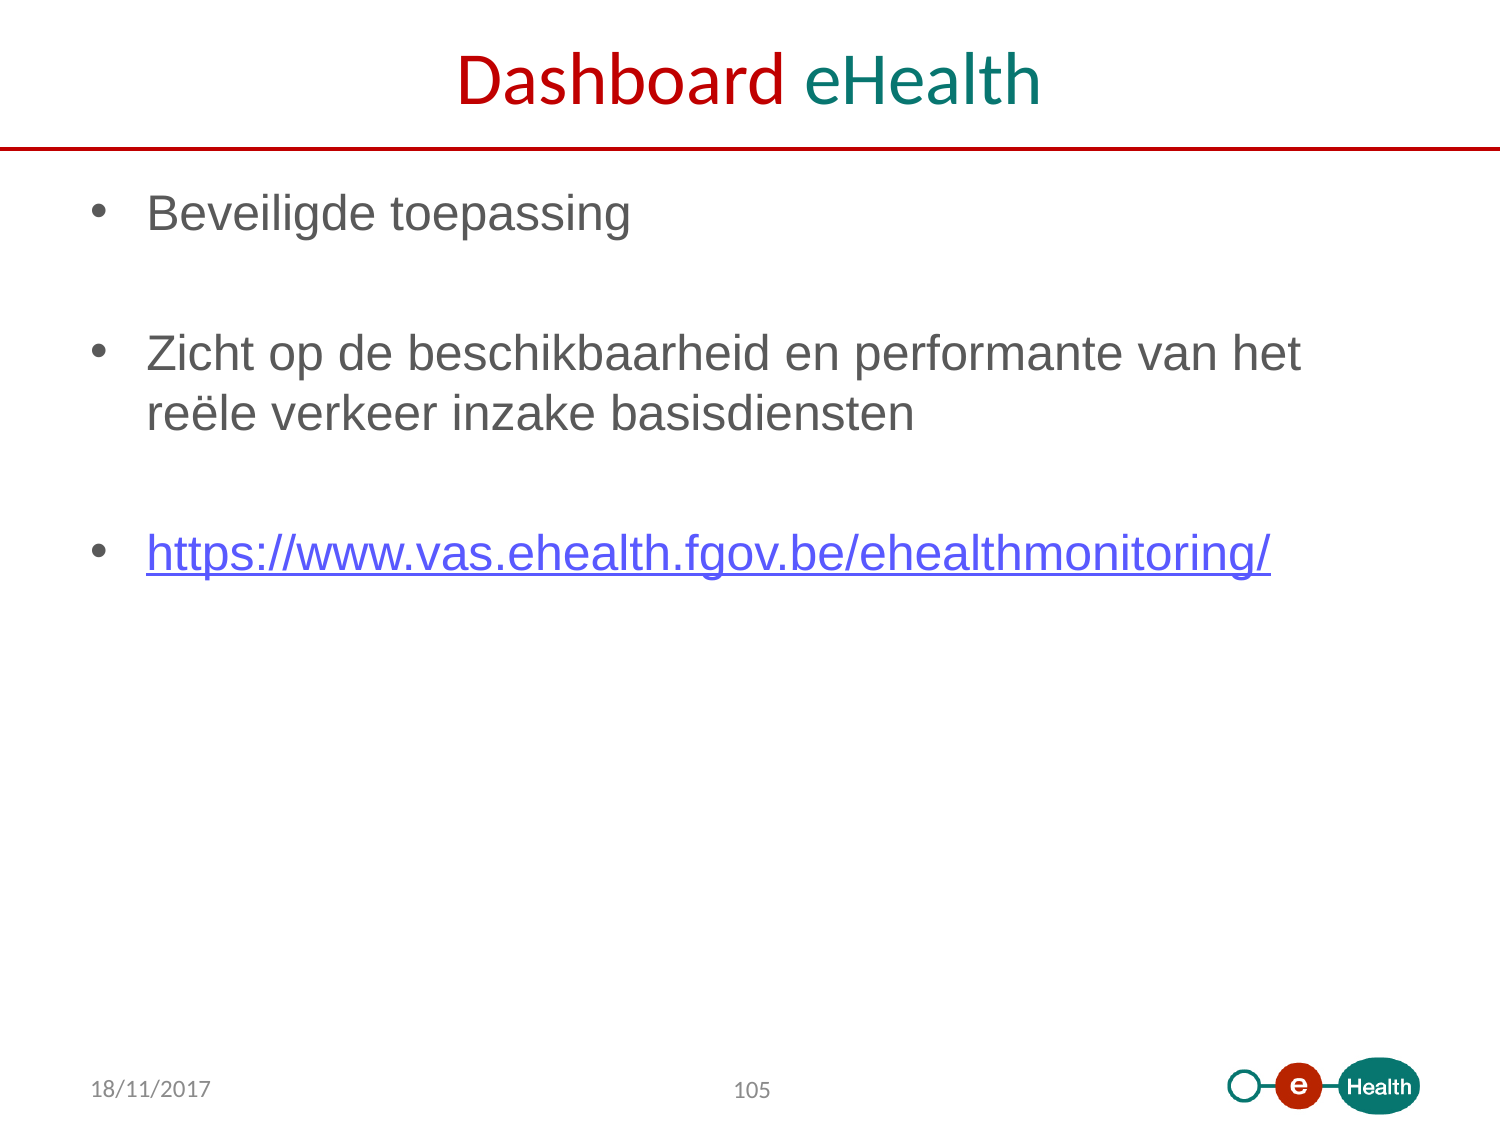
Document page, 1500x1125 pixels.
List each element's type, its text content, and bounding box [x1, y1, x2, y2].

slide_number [75, 1057, 425, 1118]
title Dashboard eHealth [0, 0, 1500, 149]
slide_number 105 [577, 1058, 928, 1119]
list Beveiligde toepassing Zicht op de beschikbaarheid en performante van het reële verkeer inzake basisdiensten https://www.vas.ehealth.fgov.be/ehealthmonitoring/ [75, 172, 1425, 1041]
picture [1198, 1046, 1441, 1118]
